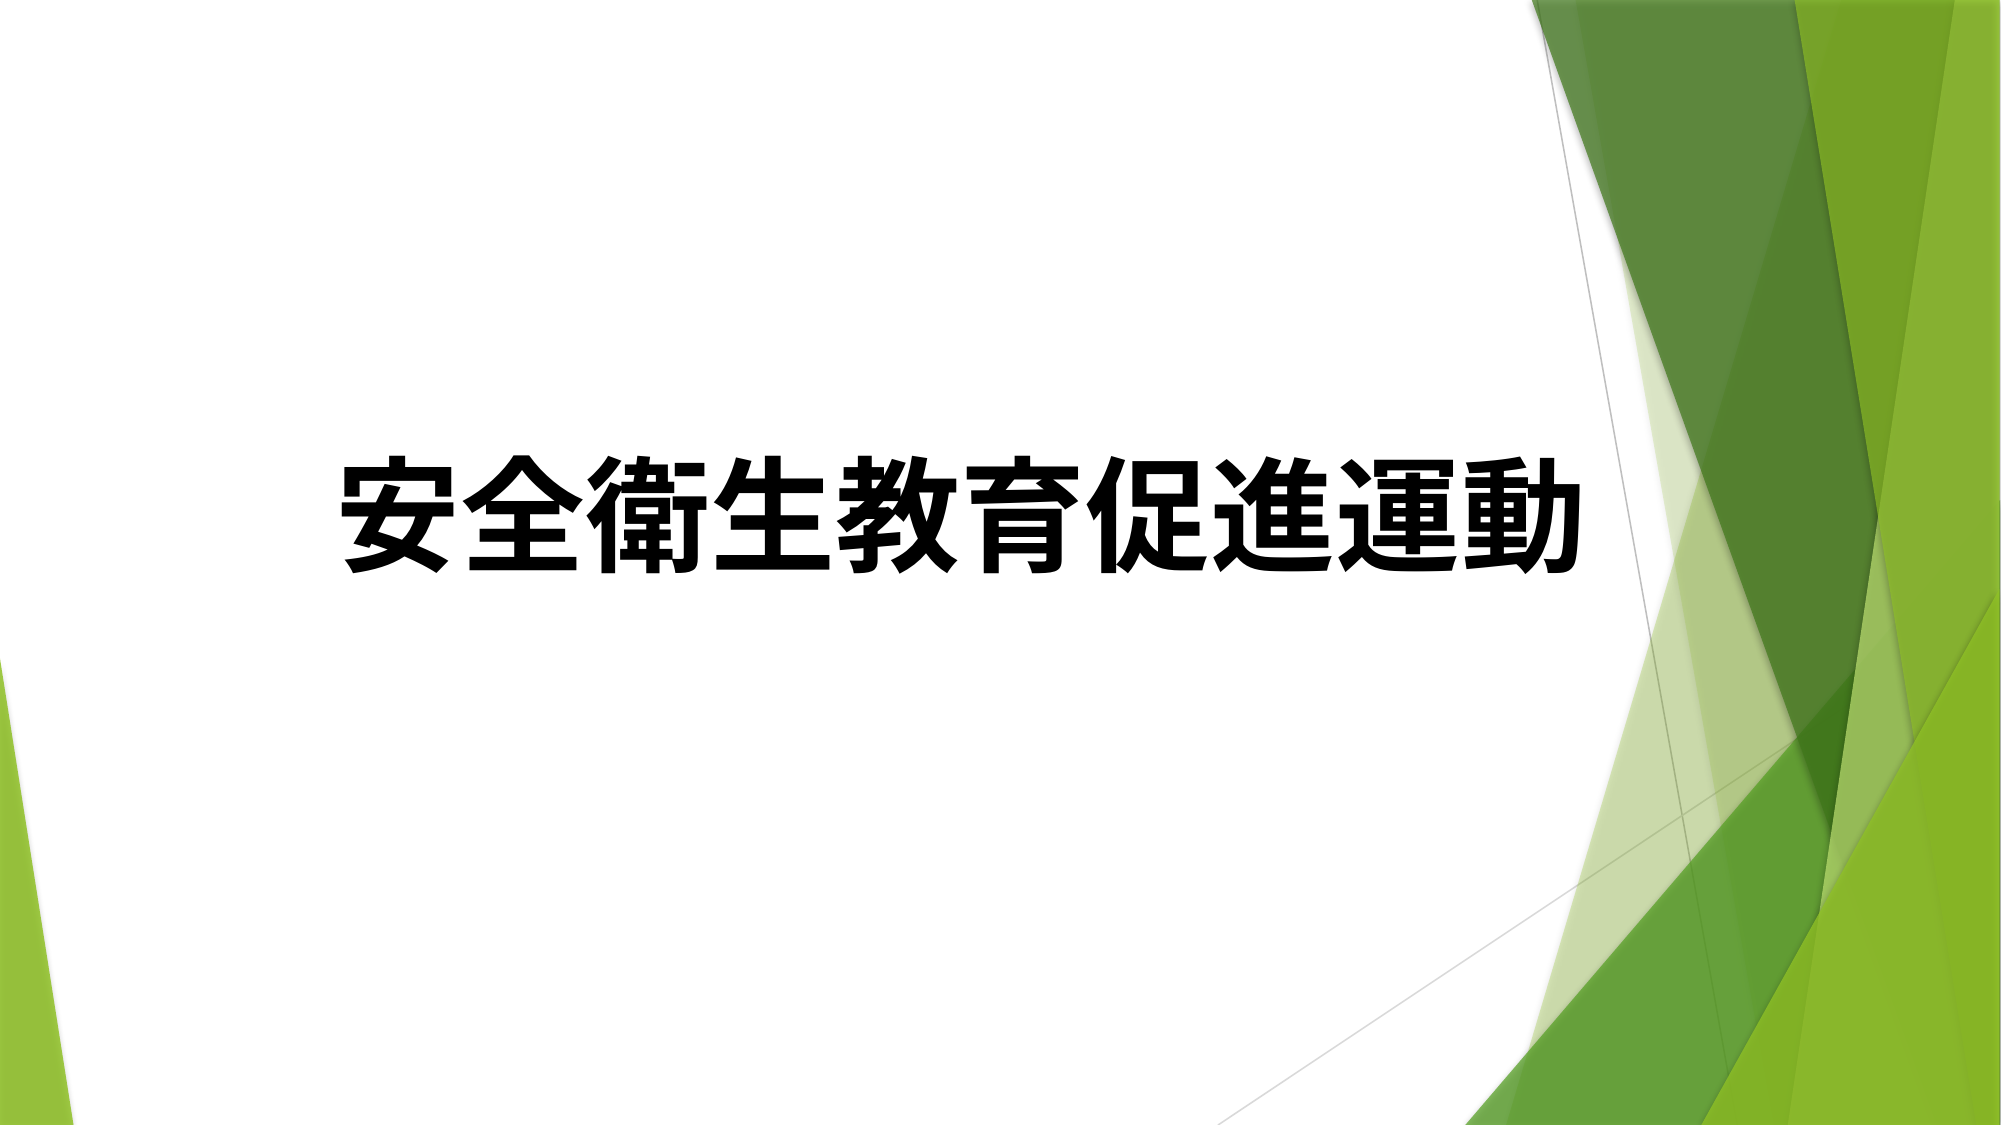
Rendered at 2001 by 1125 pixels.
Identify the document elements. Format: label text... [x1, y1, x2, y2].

text_box 安全衛生教育促進運動 [133, 362, 1789, 681]
